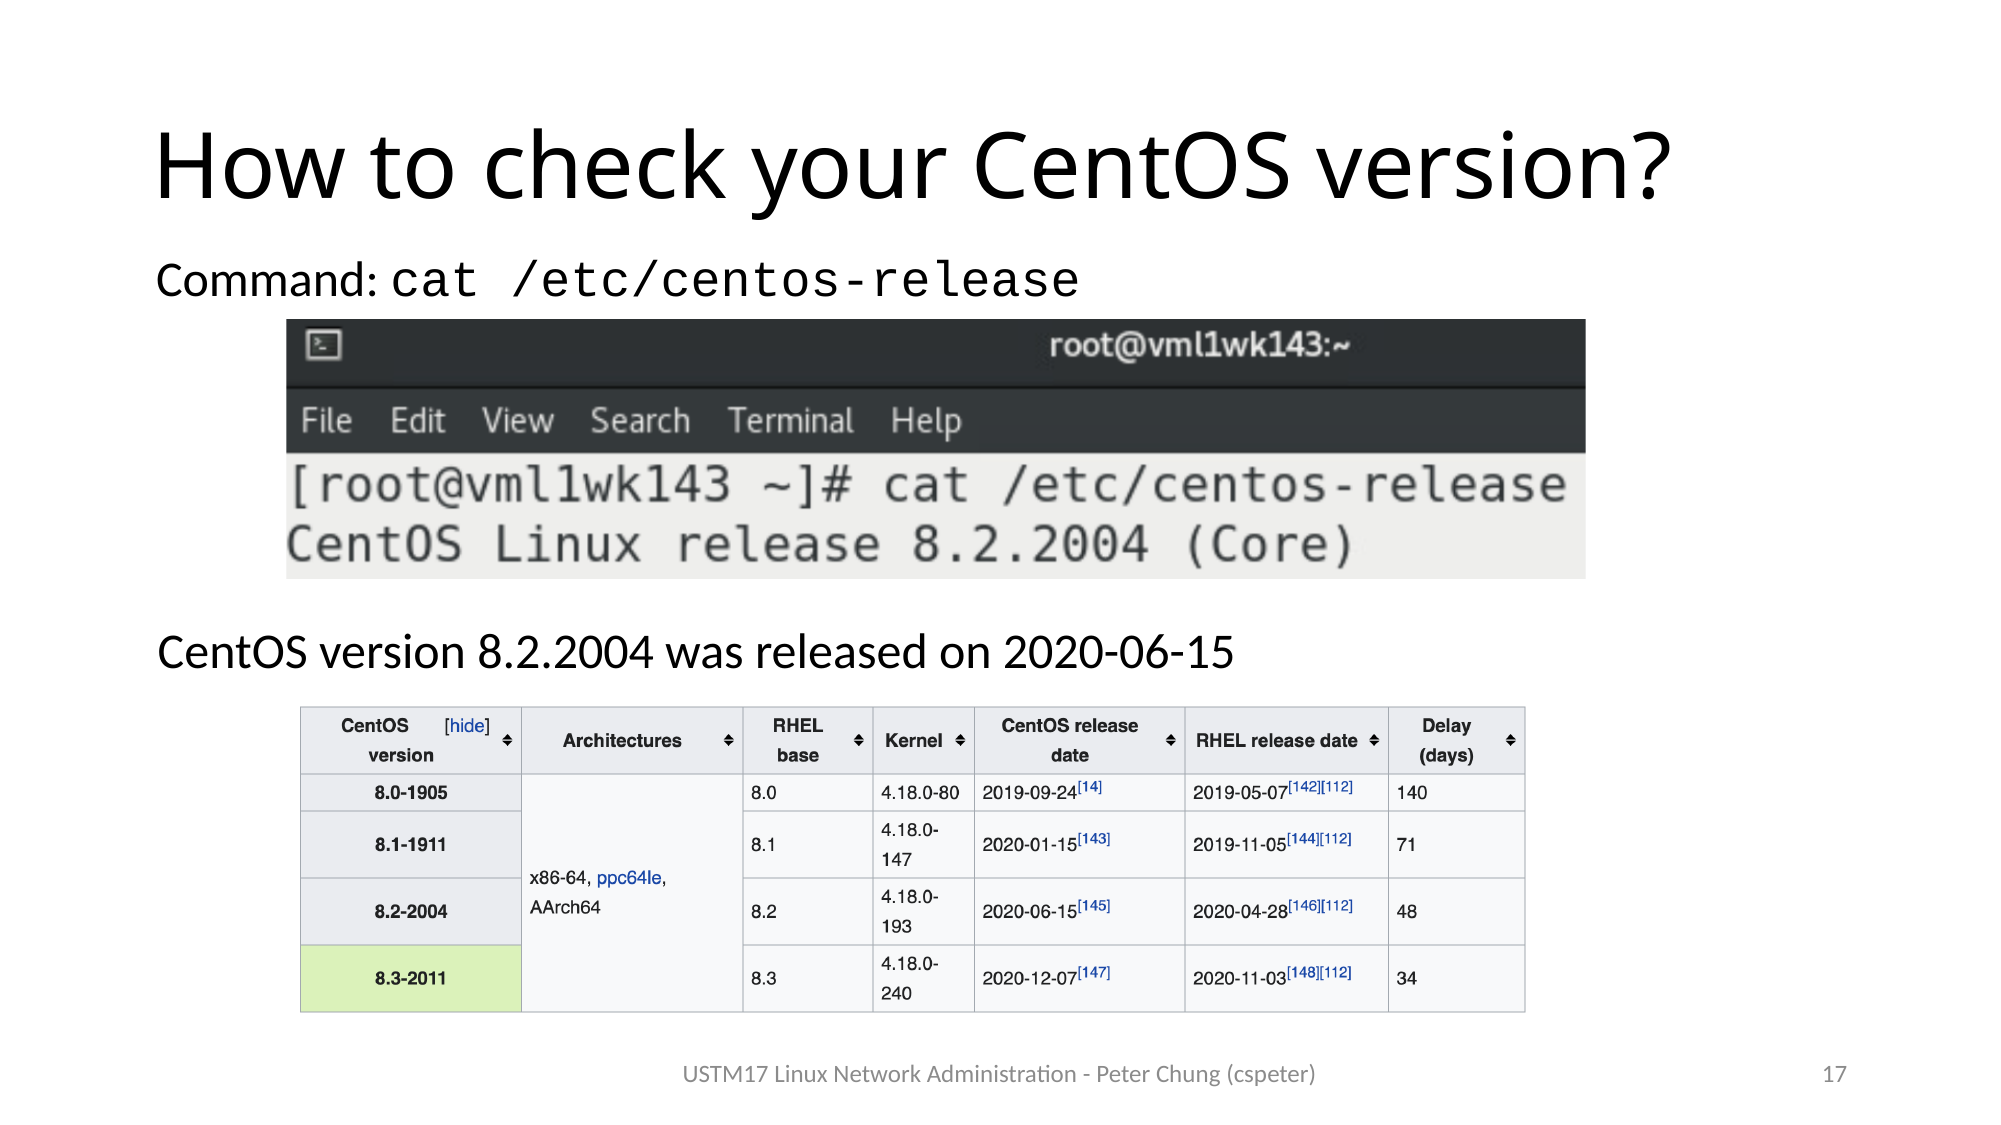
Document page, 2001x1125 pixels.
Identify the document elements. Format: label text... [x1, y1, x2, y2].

slide_number 17 [1412, 1042, 1863, 1103]
picture [286, 693, 1541, 1028]
title How to check your CentOS version? [137, 59, 1863, 278]
footer USTM17 Linux Network Administration - Peter Chung (cspeter) [662, 1042, 1338, 1103]
text_box CentOS version 8.2.2004 was released on 2020-06-15 [143, 610, 1251, 686]
text_box Command: cat /etc/centos-release [141, 238, 1096, 314]
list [286, 319, 1586, 579]
